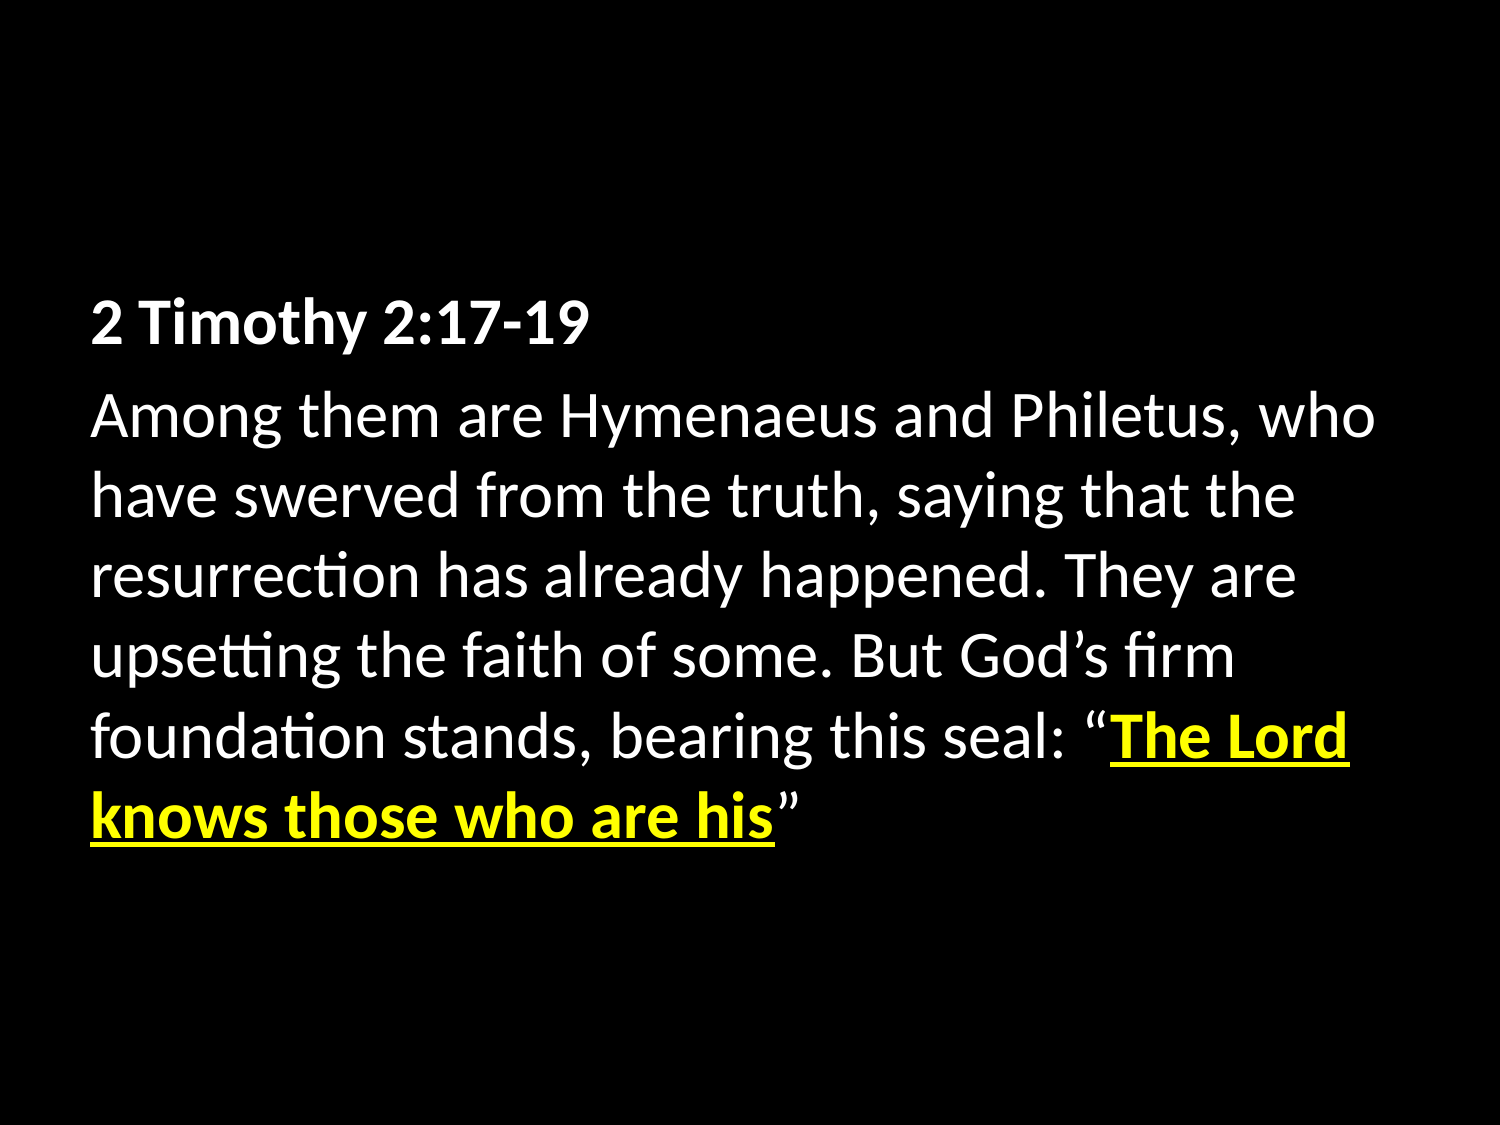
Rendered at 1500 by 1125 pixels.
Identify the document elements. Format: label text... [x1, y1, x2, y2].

list 2 Timothy 2:17-19 Among them are Hymenaeus and Philetus, who have swerved from the truth, saying that the resurrection has already happened. They are upsetting the faith of some. But God’s firm foundation stands, bearing this seal: “The Lord knows those who are his” [75, 62, 1425, 1067]
